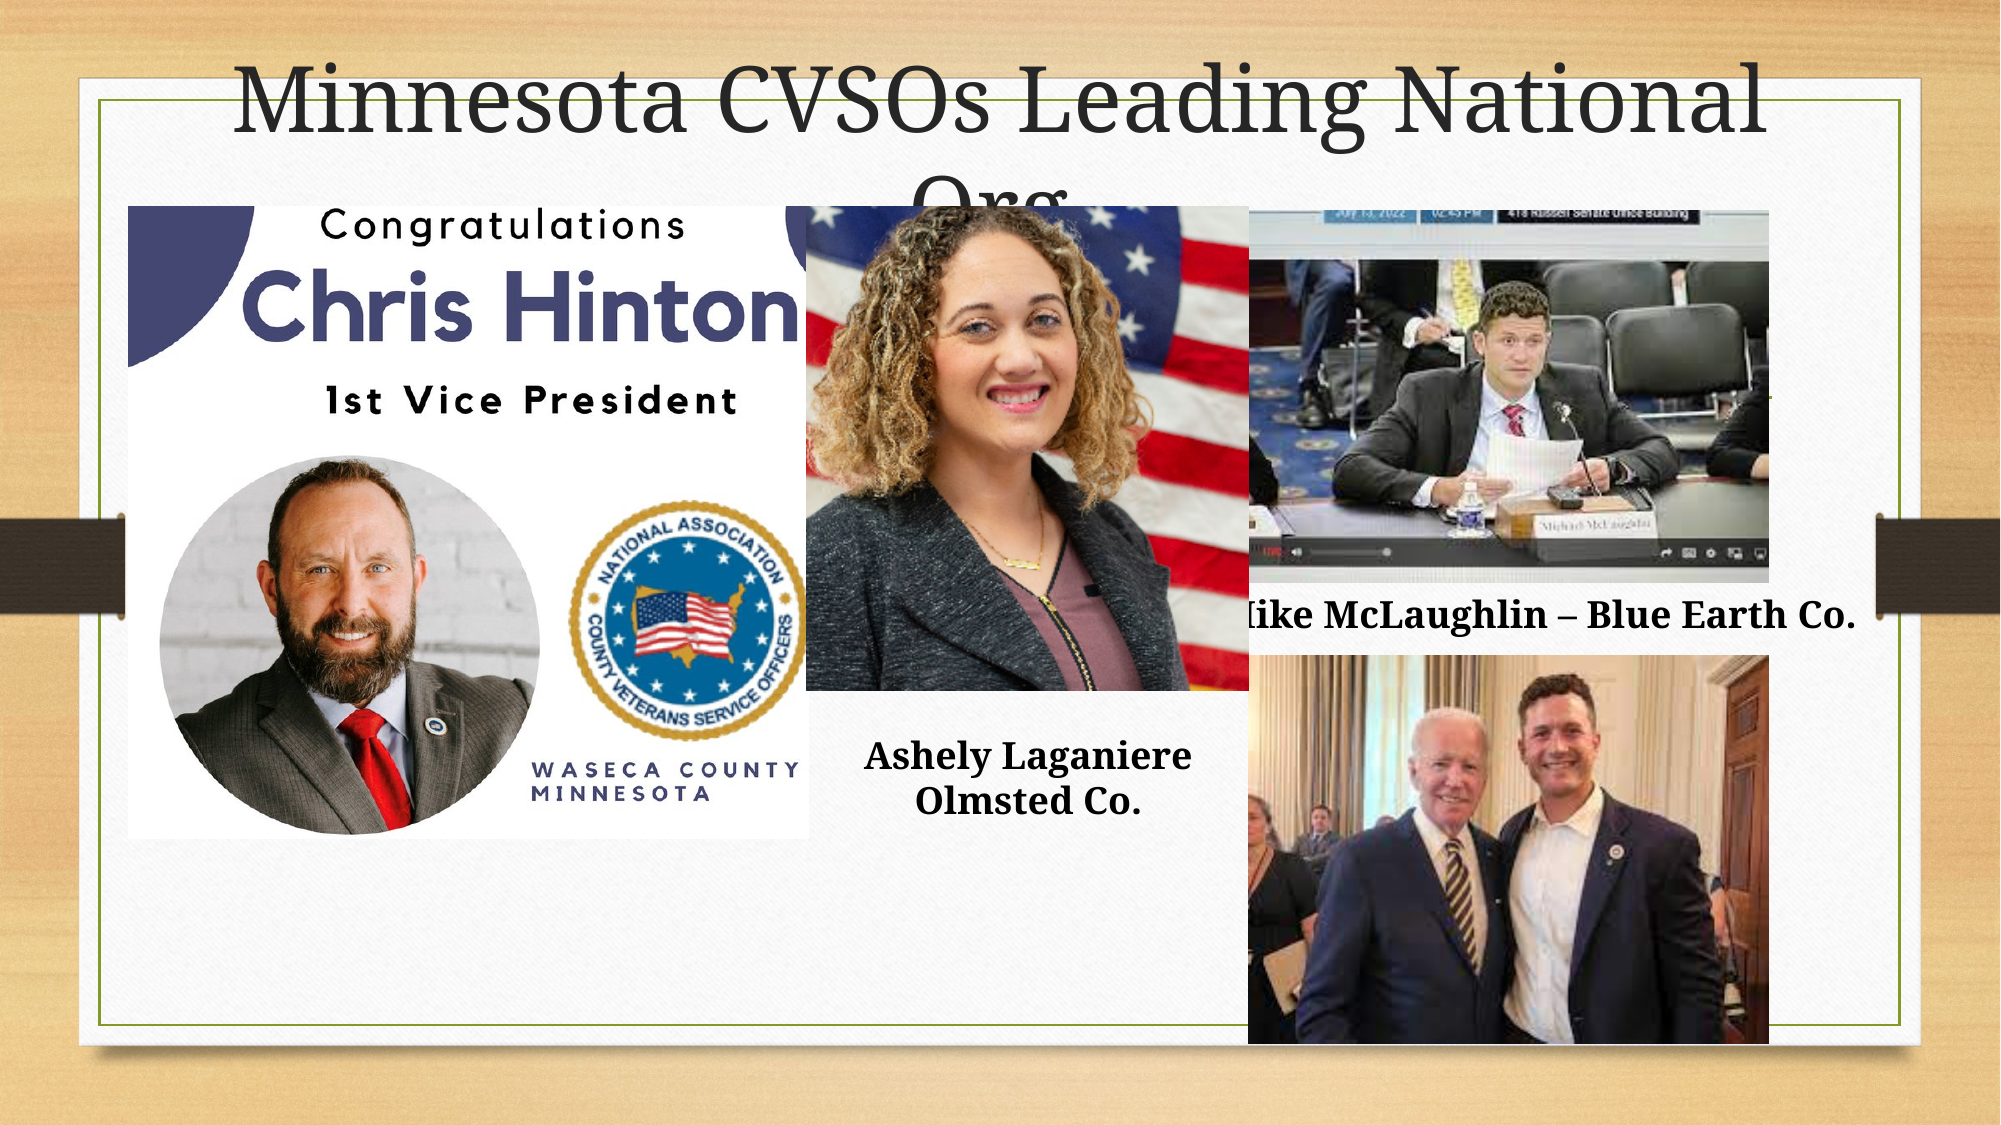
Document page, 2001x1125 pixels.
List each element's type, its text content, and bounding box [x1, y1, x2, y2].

picture [0, 0, 2001, 1125]
title Minnesota CVSOs Leading National Org. [212, 43, 1788, 258]
text_box Ashely Laganiere Olmsted Co. [849, 724, 1208, 830]
text_box Mike McLaughlin – Blue Earth Co. [1249, 583, 1872, 644]
